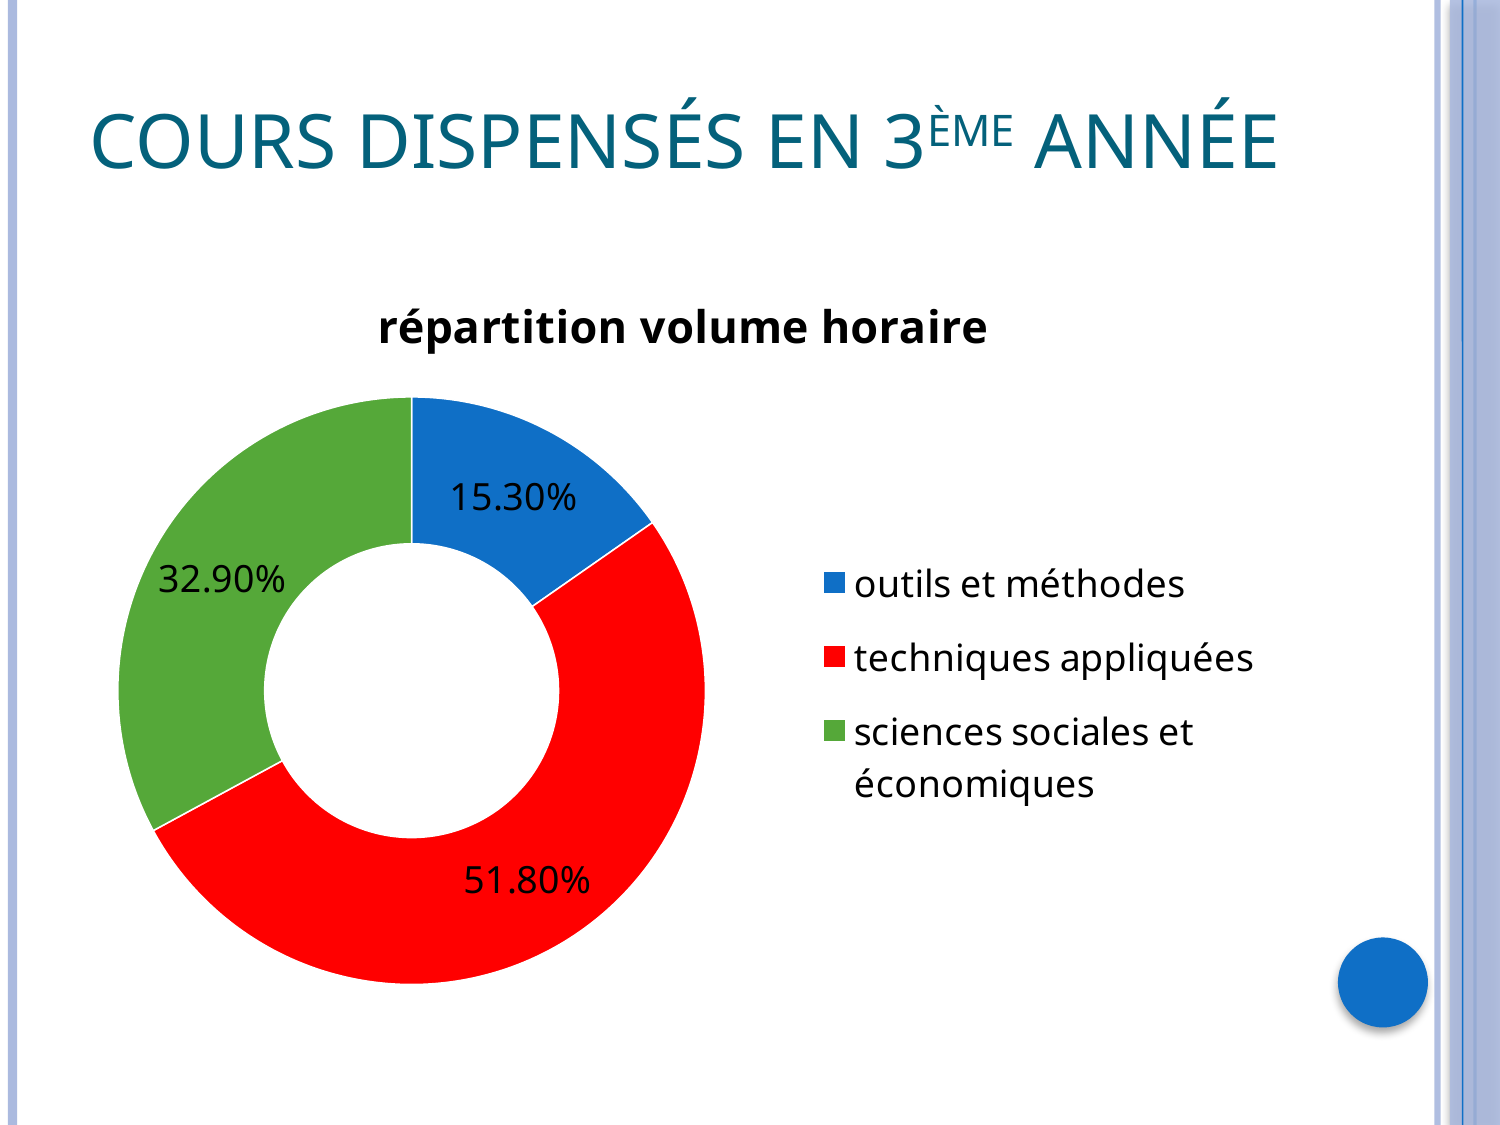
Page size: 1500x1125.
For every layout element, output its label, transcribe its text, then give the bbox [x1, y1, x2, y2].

chart [0, 257, 1367, 1054]
title Cours dispensés en 3ème année [75, 45, 1300, 233]
